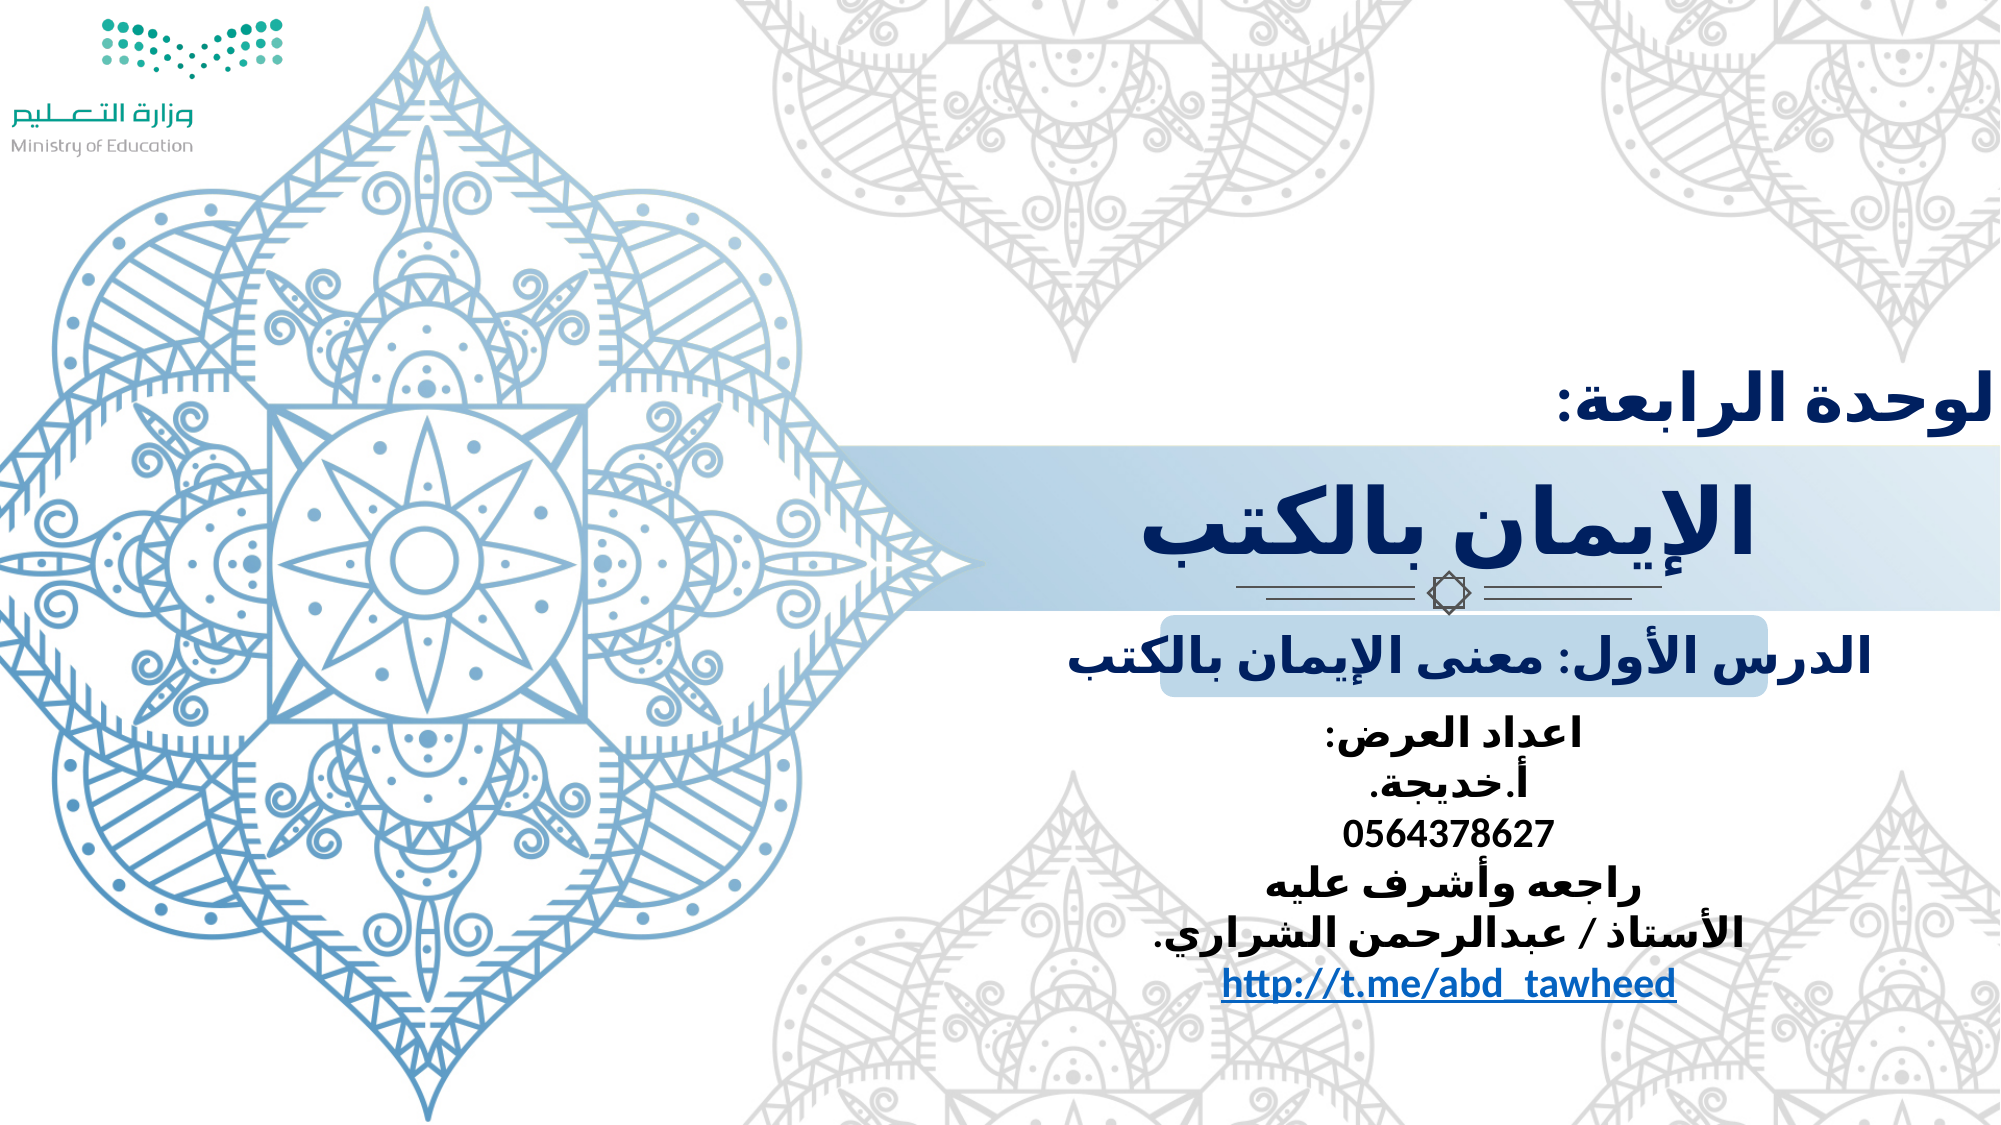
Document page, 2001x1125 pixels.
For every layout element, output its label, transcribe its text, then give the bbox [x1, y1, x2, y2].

text_box الوحدة الرابعة: [1287, 347, 2000, 443]
text_box الإيمان بالكتب [944, 455, 1954, 581]
text_box اعداد العرض: أ.خديجة. 0564378627 راجعه وأشرف عليه الأستاذ / عبدالرحمن الشراري. http://t.me/abd_tawheed [1013, 698, 1885, 1013]
text_box الدرس الأول: معنى الإيمان بالكتب [965, 615, 1975, 691]
picture [0, 0, 2001, 1125]
text_box [1161, 691, 1767, 698]
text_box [1236, 578, 1662, 608]
